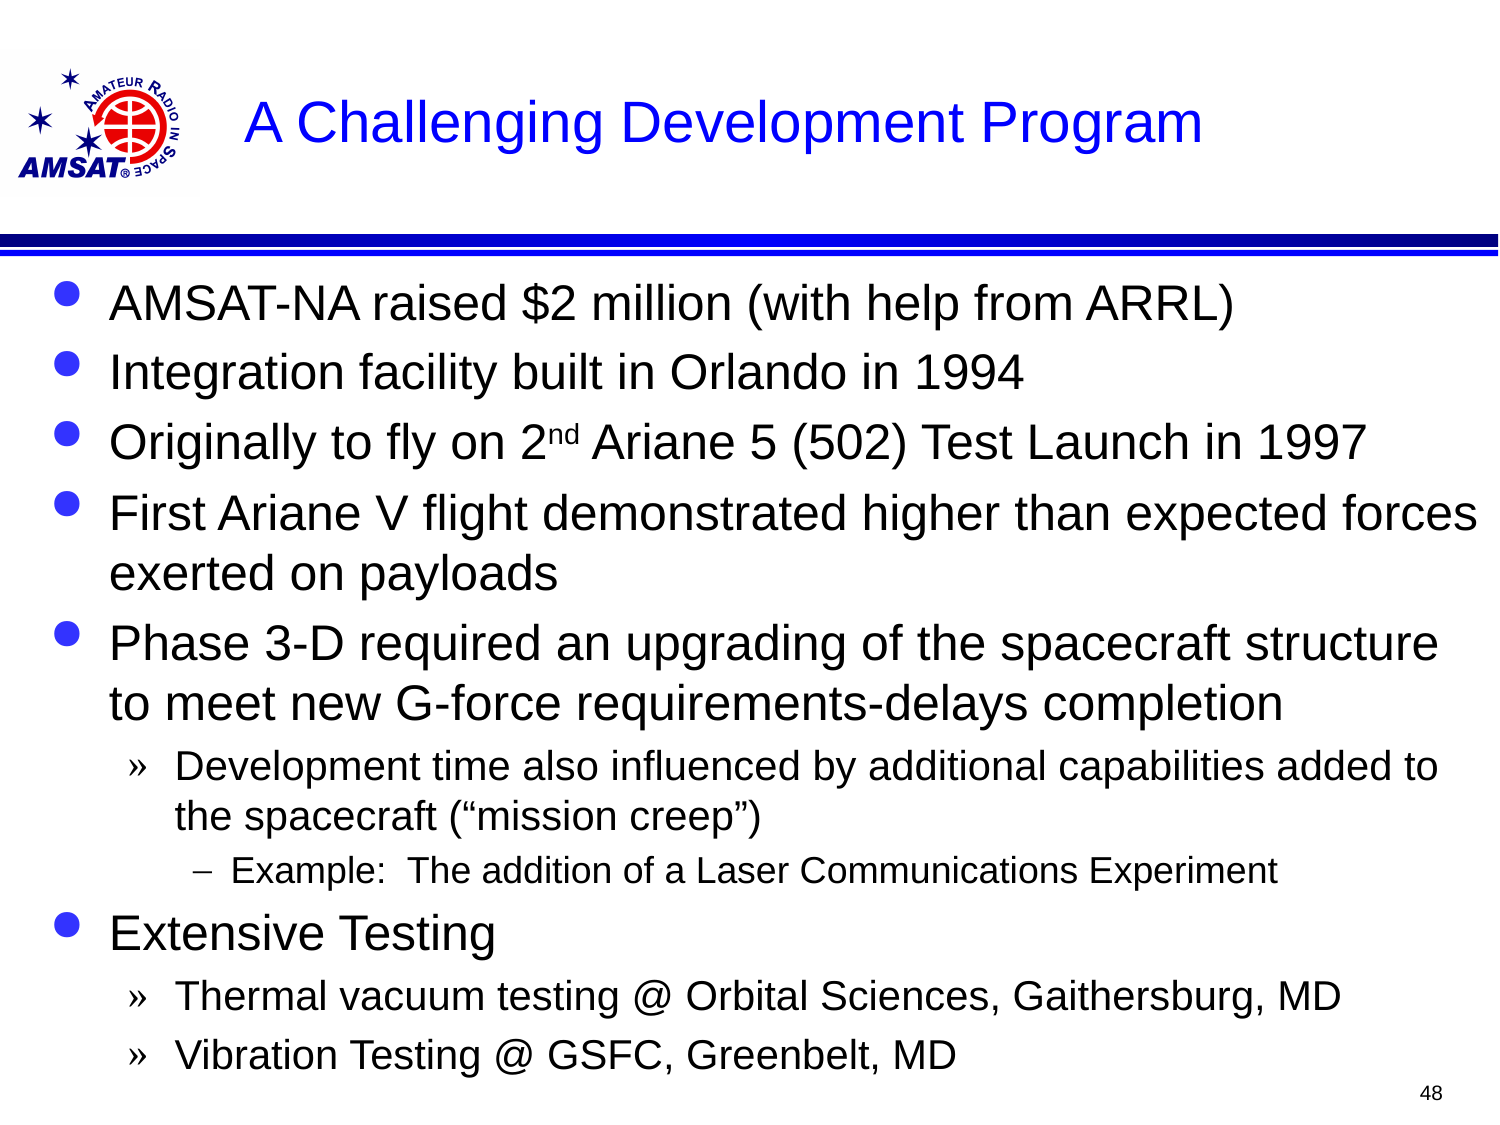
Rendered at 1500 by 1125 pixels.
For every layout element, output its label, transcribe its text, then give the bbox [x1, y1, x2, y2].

list AMSAT-NA raised $2 million (with help from ARRL) Integration facility built in Orlando in 1994 Originally to fly on 2nd Ariane 5 (502) Test Launch in 1997 First Ariane V flight demonstrated higher than expected forces exerted on payloads Phase 3-D required an upgrading of the spacecraft structure to meet new G-force requirements-delays completion Development time also influenced by additional capabilities added to the spacecraft (“mission creep”) Example: The addition of a Laser Communications Experiment Extensive Testing Thermal vacuum testing @ Orbital Sciences, Gaithersburg, MD Vibration Testing @ GSFC, Greenbelt, MD [37, 262, 1500, 938]
picture [0, 49, 200, 197]
title A Challenging Development Program [212, 37, 1238, 200]
